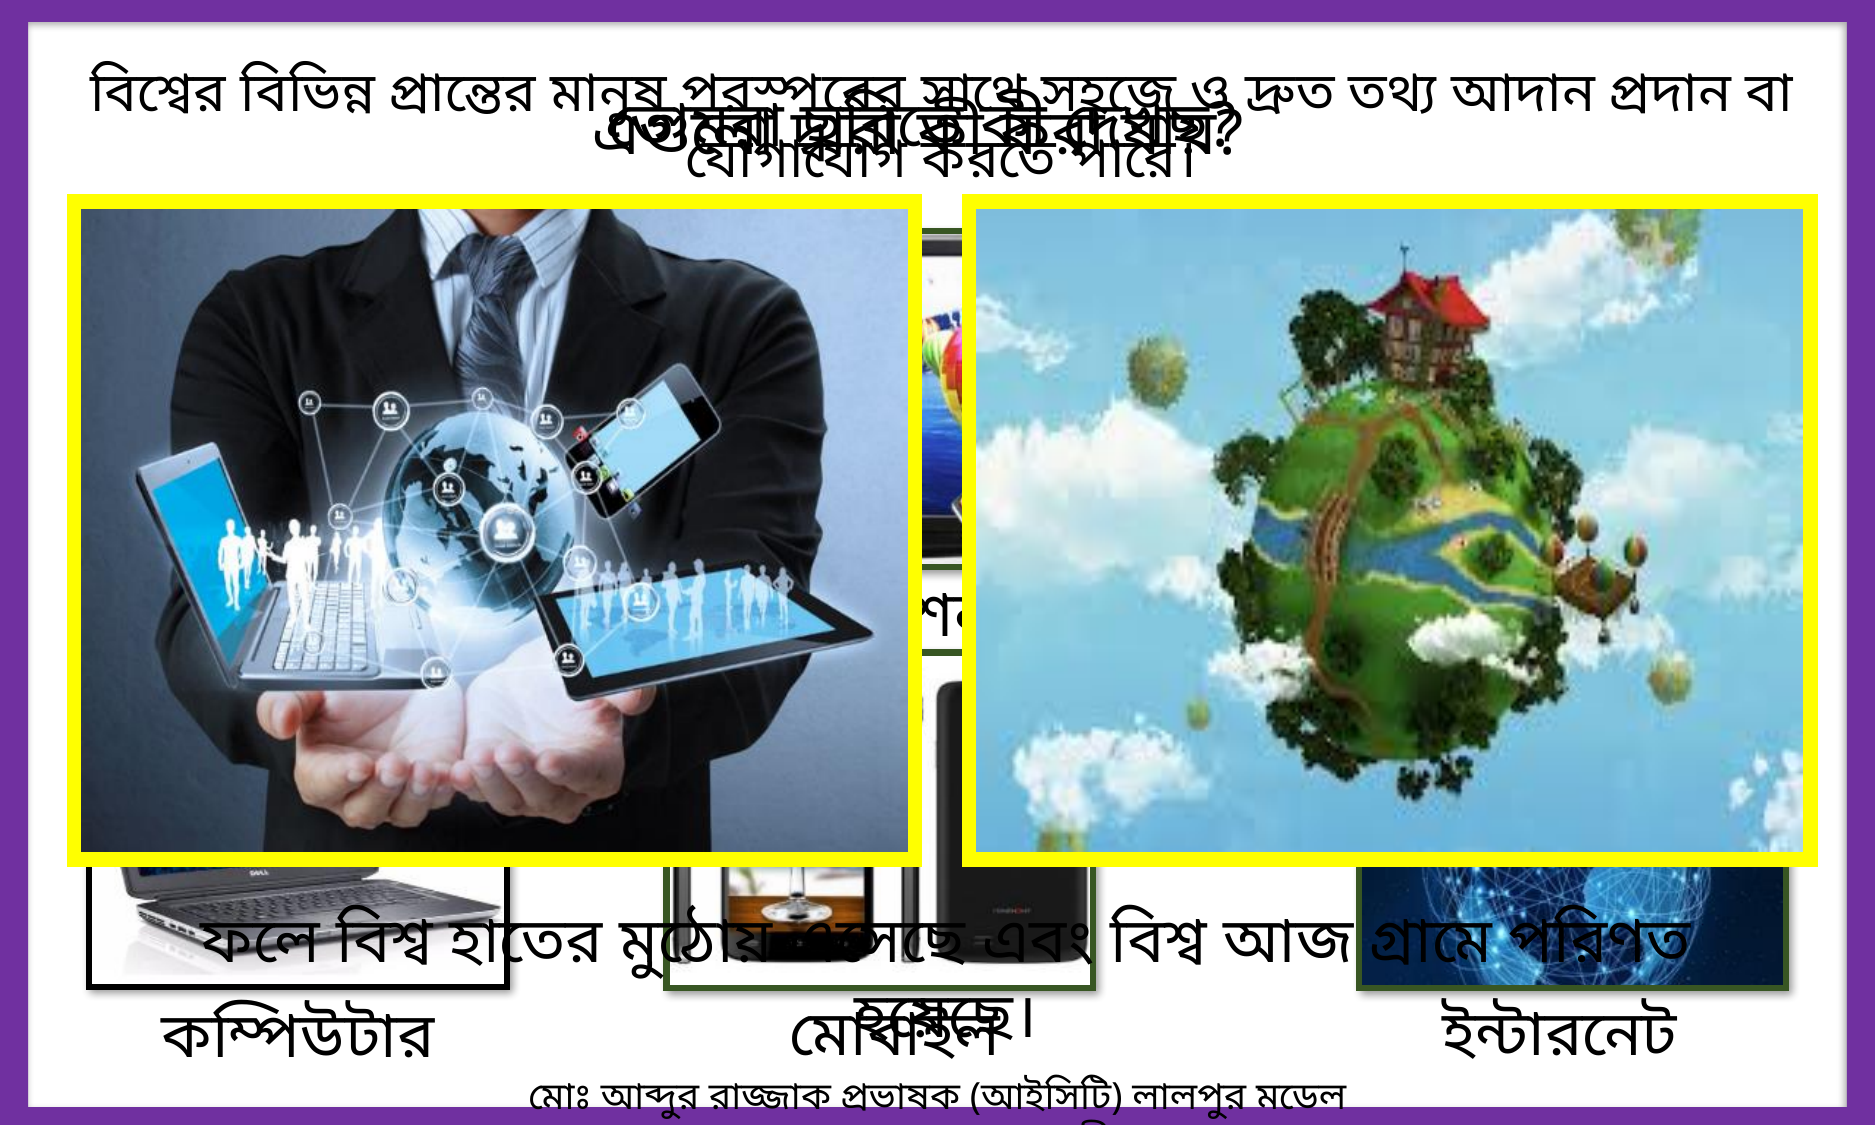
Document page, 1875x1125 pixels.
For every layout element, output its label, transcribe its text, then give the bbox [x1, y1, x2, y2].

text_box ফলে বিশ্ব হাতের মুঠোয় এসেছে এবং বিশ্ব আজ গ্রামে পরিণত হয়েছে। [87, 915, 1805, 1034]
text_box কম্পিউটার [102, 1015, 494, 1066]
text_box বিশ্বের বিভিন্ন প্রান্তের মানুষ পরস্পরের সাথে সহজে ও দ্রুত তথ্য আদান প্রদান বা যোগাযোগ করতে পারে। [41, 80, 1842, 165]
text_box ইন্টারনেট [1364, 1034, 1756, 1065]
text_box মোবাইল [699, 1034, 1092, 1065]
text_box টেলিভিশন [922, 577, 962, 645]
text_box তোমরা ছবিতে কী দেখছ? [593, 76, 1252, 80]
picture [77, 208, 1803, 986]
text_box এগুলো দ্বারা কী করা যায়? [326, 165, 1511, 172]
